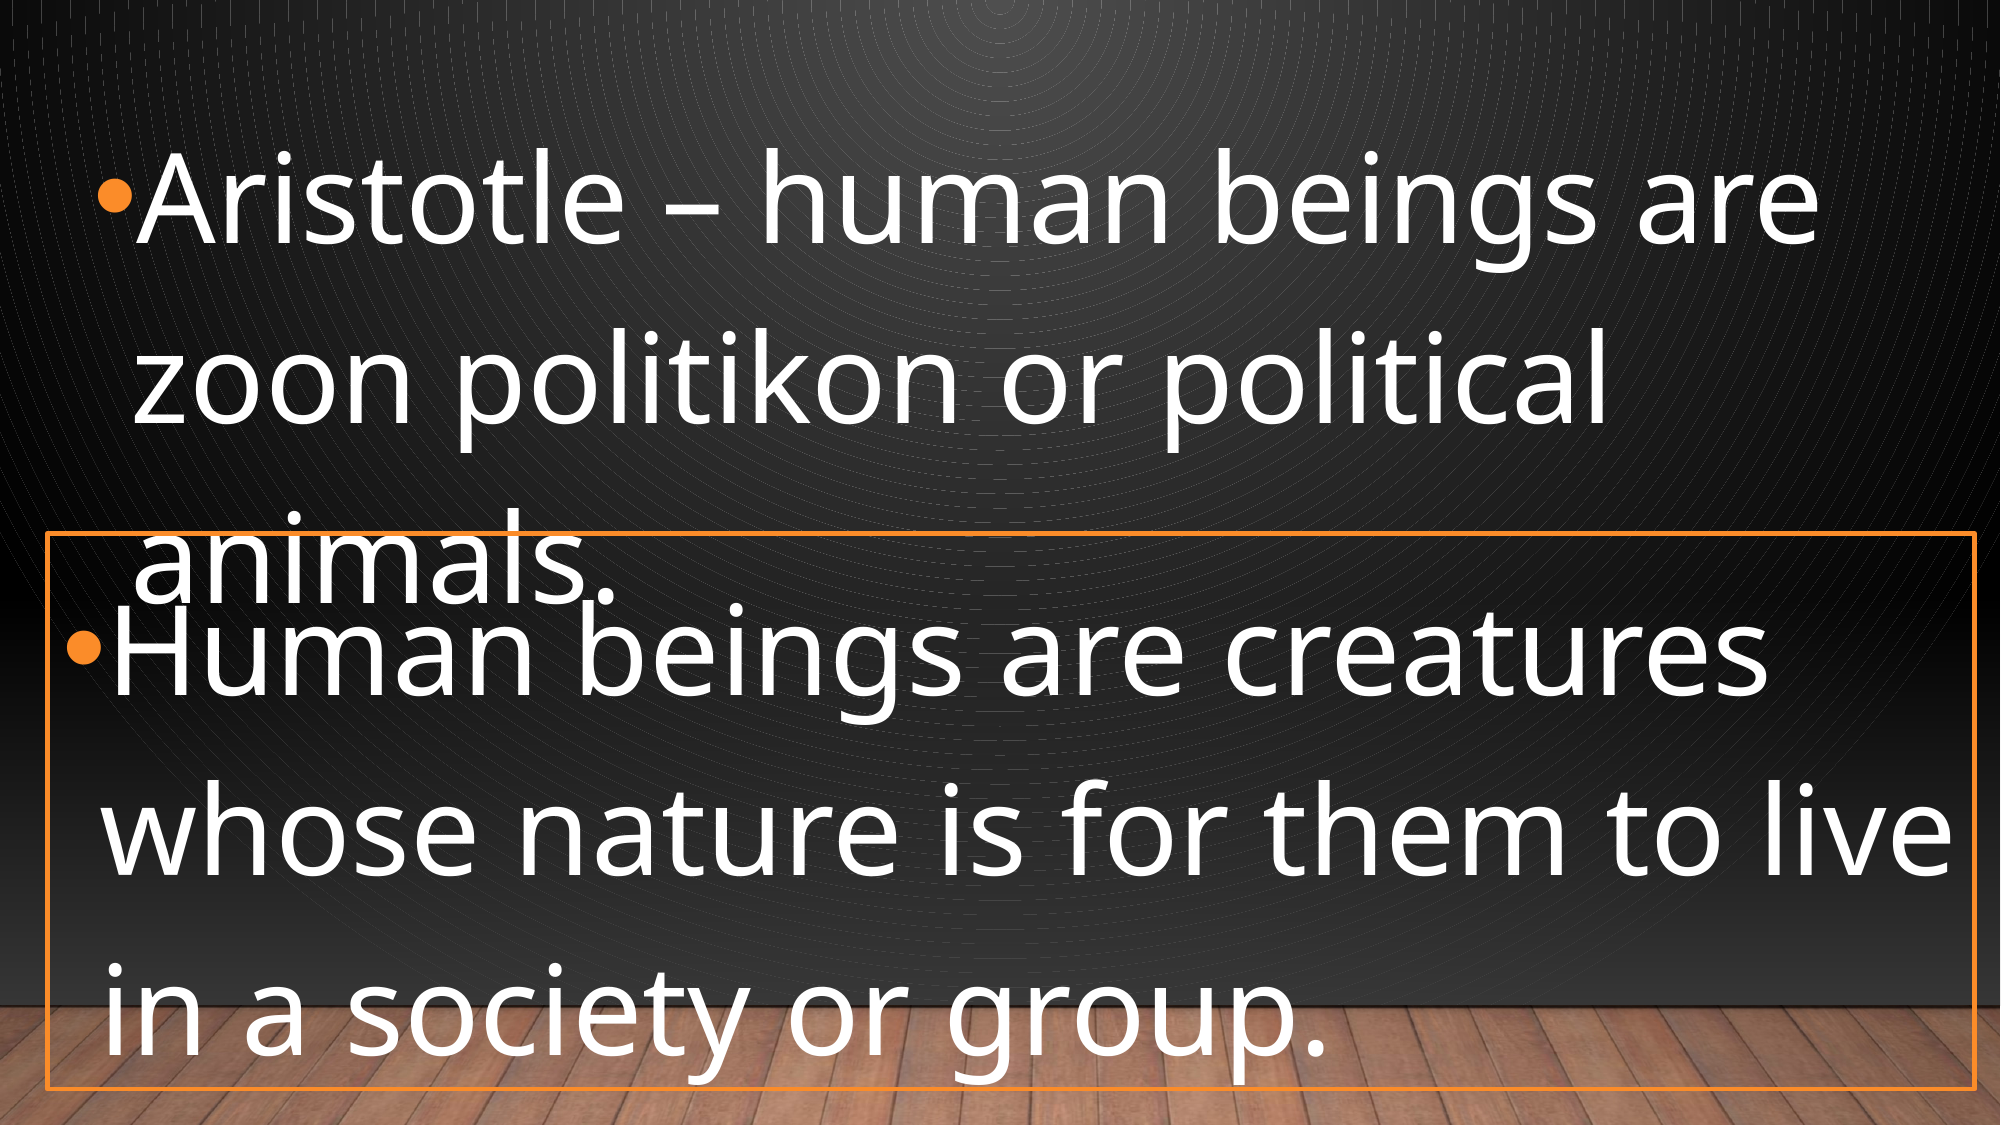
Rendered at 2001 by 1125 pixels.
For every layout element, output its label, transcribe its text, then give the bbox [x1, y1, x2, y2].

picture [0, 1005, 2000, 1125]
list Aristotle – human beings are zoon politikon or political animals. [78, 81, 1981, 477]
text_box Human beings are creatures whose nature is for them to live in a society or group. [47, 533, 1975, 1090]
